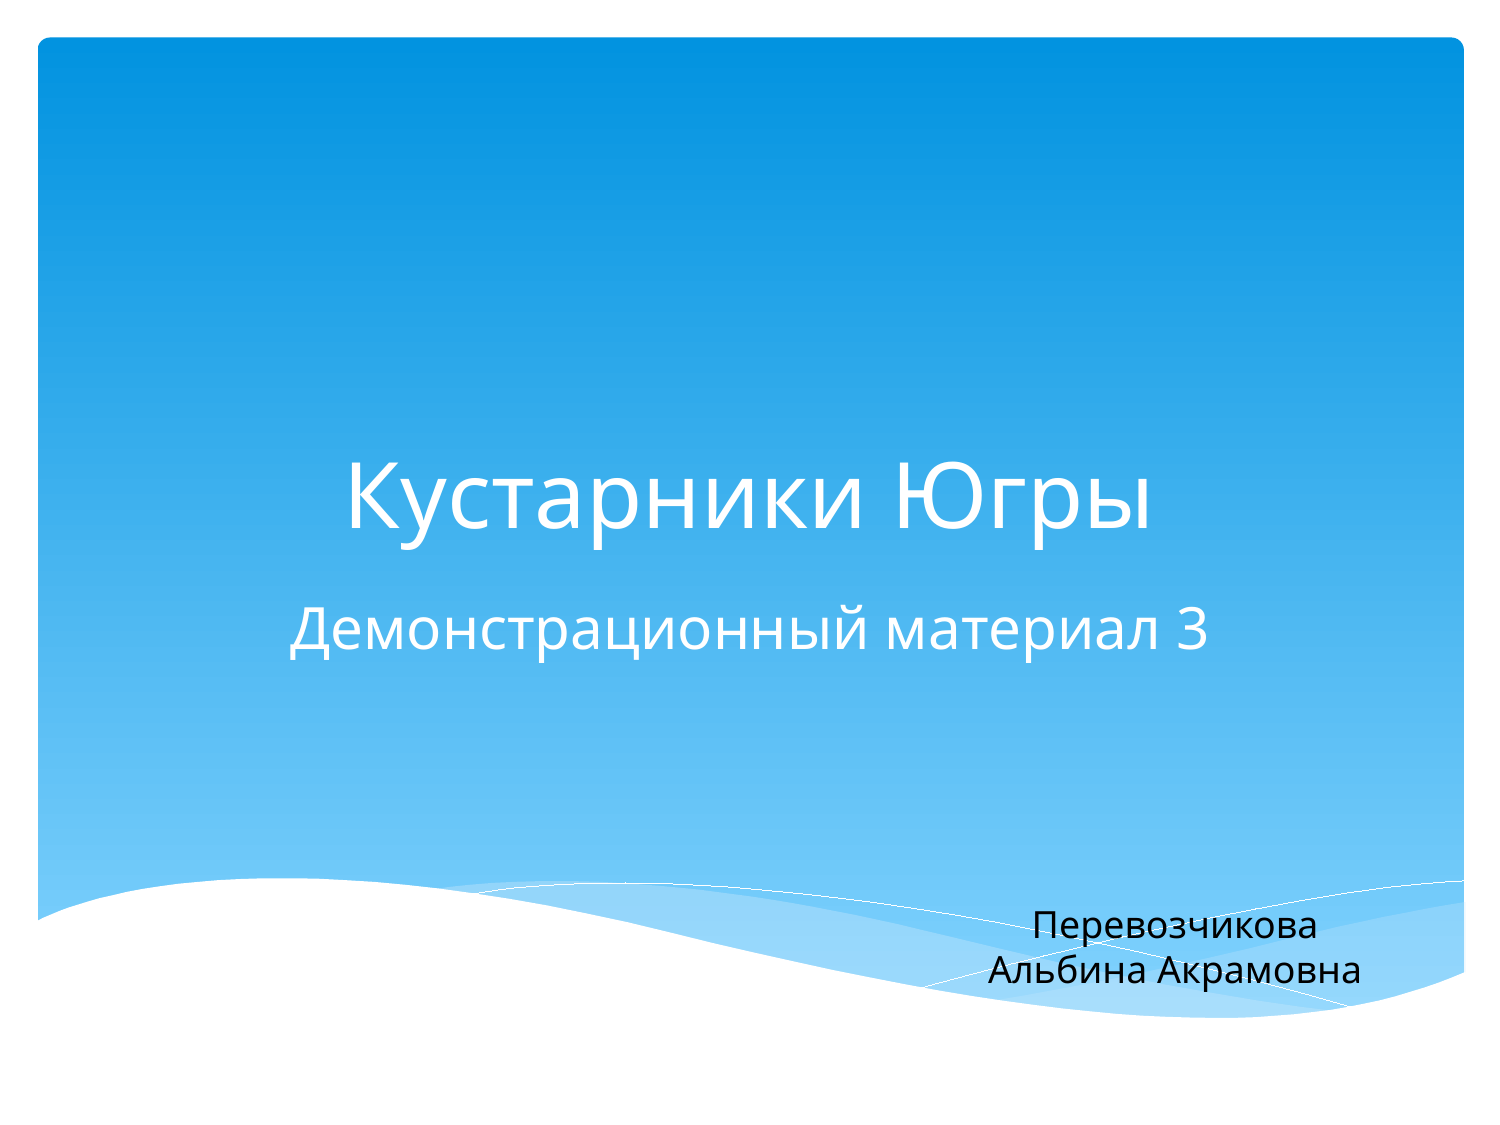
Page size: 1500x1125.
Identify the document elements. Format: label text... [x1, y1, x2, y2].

subtitle Демонстрационный материал 3 [225, 583, 1275, 825]
text_box Перевозчикова Альбина Акрамовна [950, 893, 1400, 998]
title Кустарники Югры [112, 262, 1388, 555]
